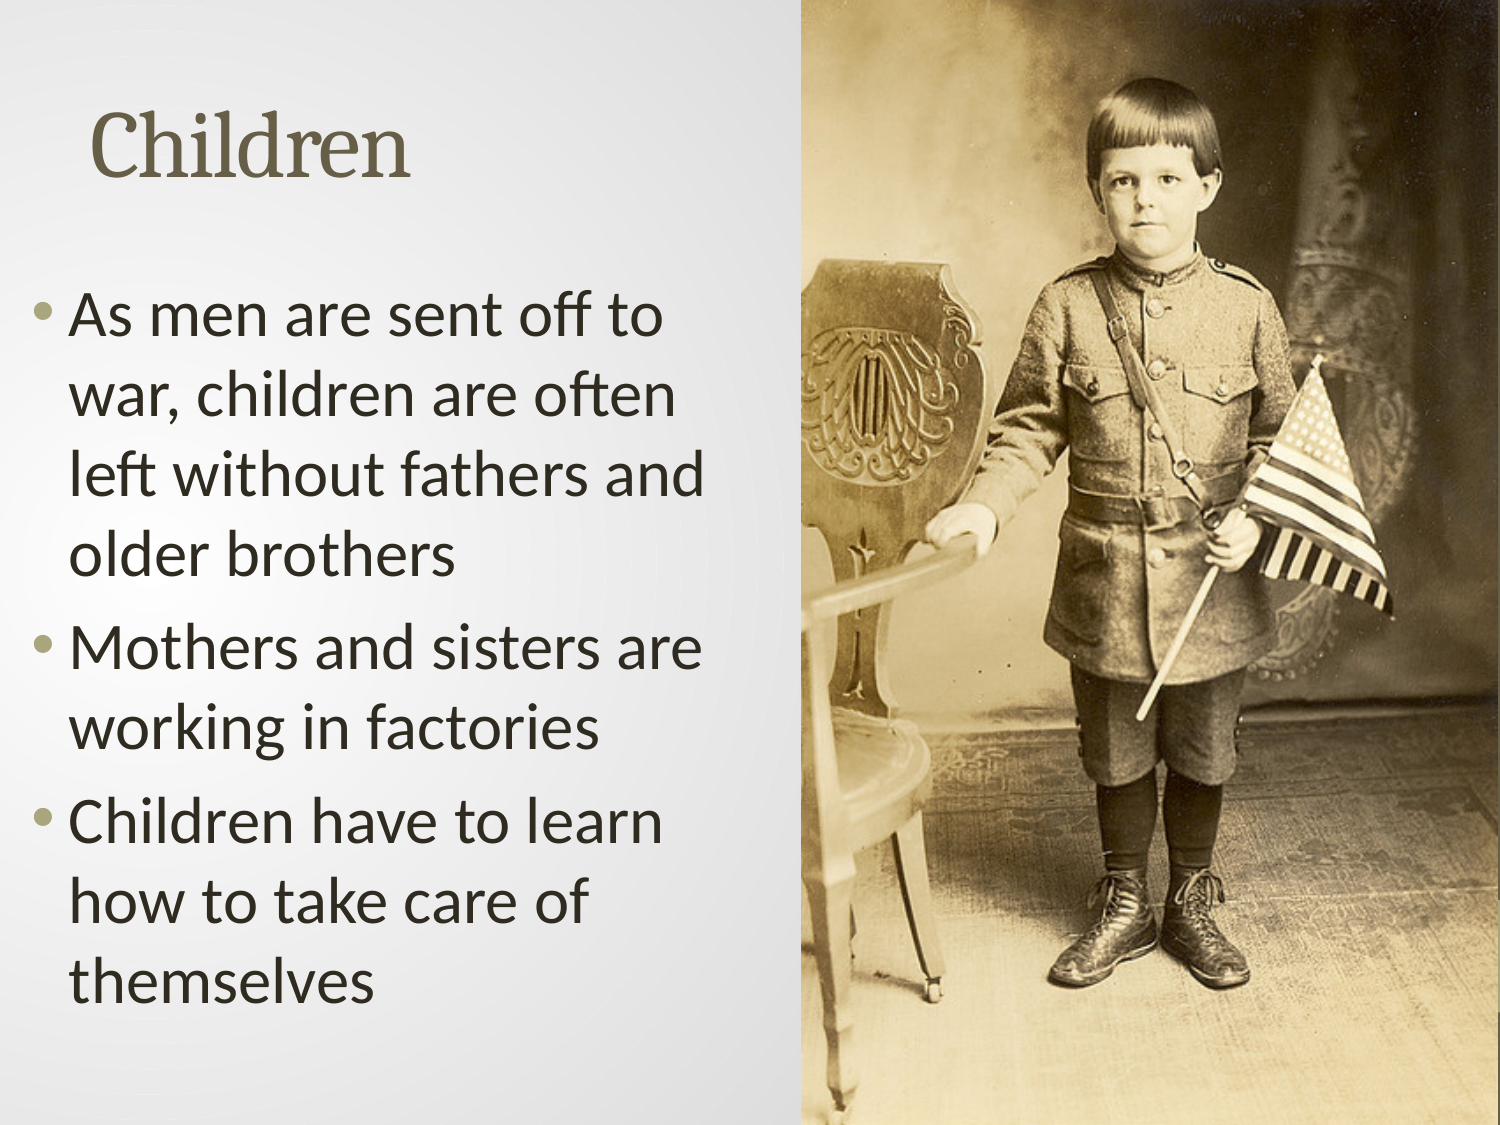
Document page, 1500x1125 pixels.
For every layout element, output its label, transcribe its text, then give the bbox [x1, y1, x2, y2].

picture [801, 0, 1499, 1125]
title Children [75, 45, 798, 233]
list As men are sent off to war, children are often left without fathers and older brothers Mothers and sisters are working in factories Children have to learn how to take care of themselves [0, 262, 788, 1050]
